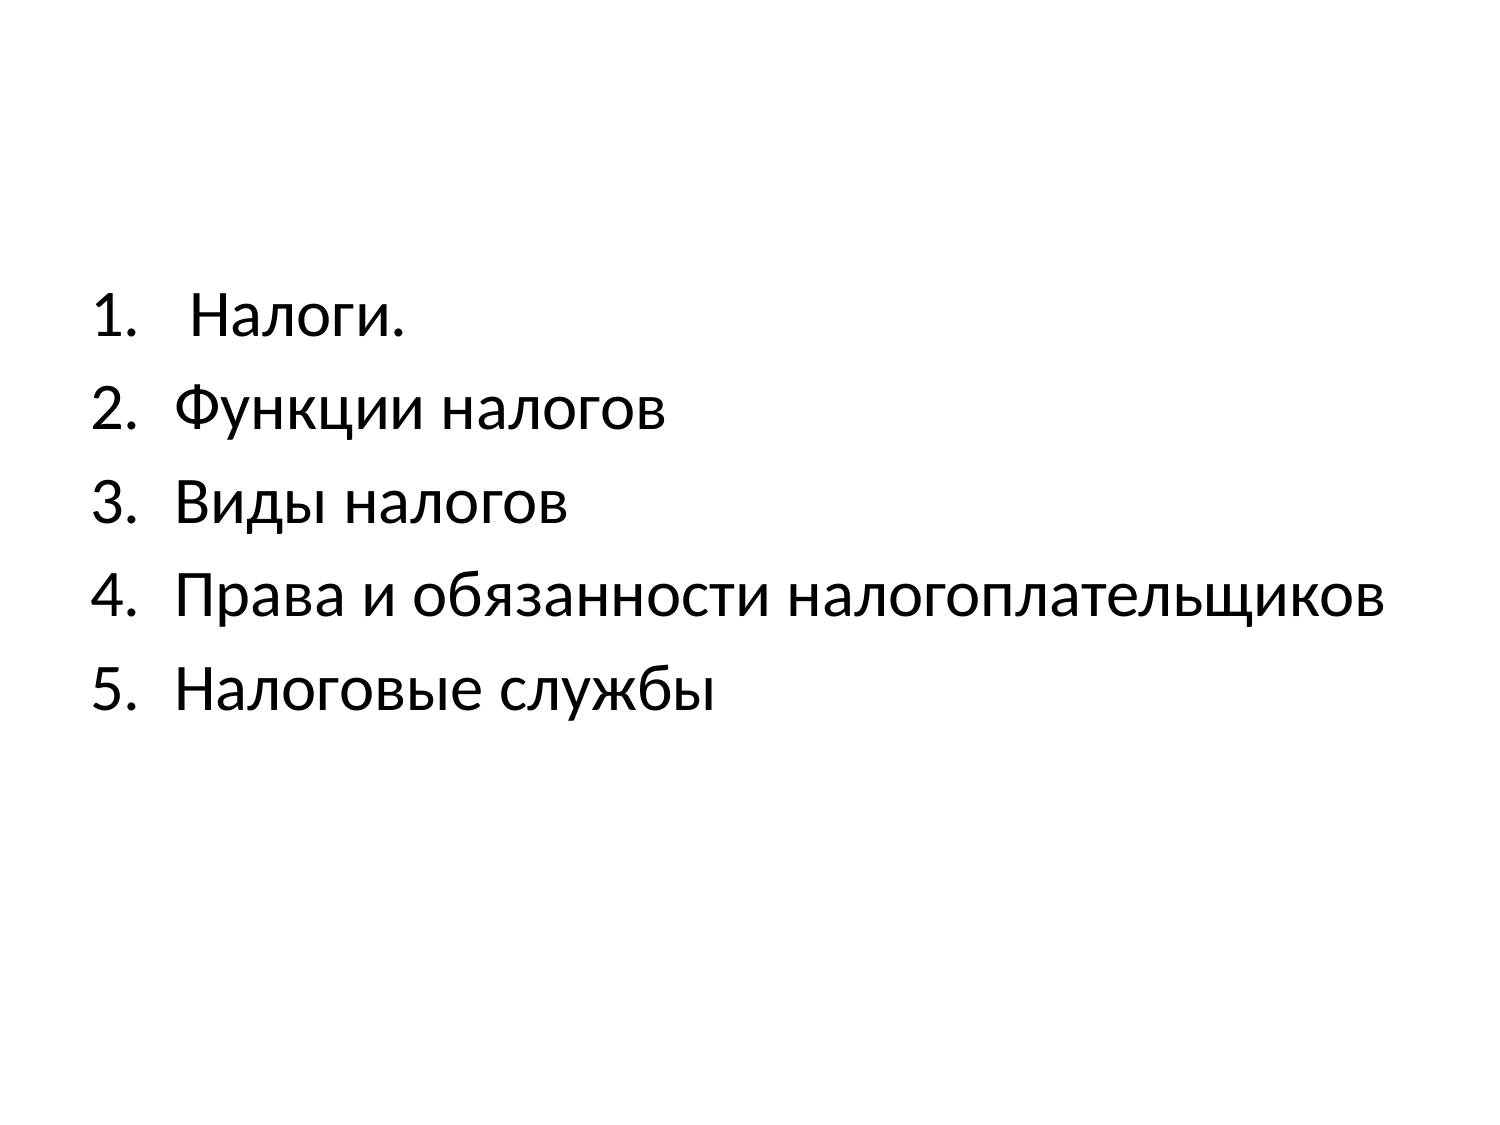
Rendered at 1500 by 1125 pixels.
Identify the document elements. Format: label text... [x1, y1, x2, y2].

list Налоги. Функции налогов Виды налогов Права и обязанности налогоплательщиков Налоговые службы [75, 262, 1425, 1005]
